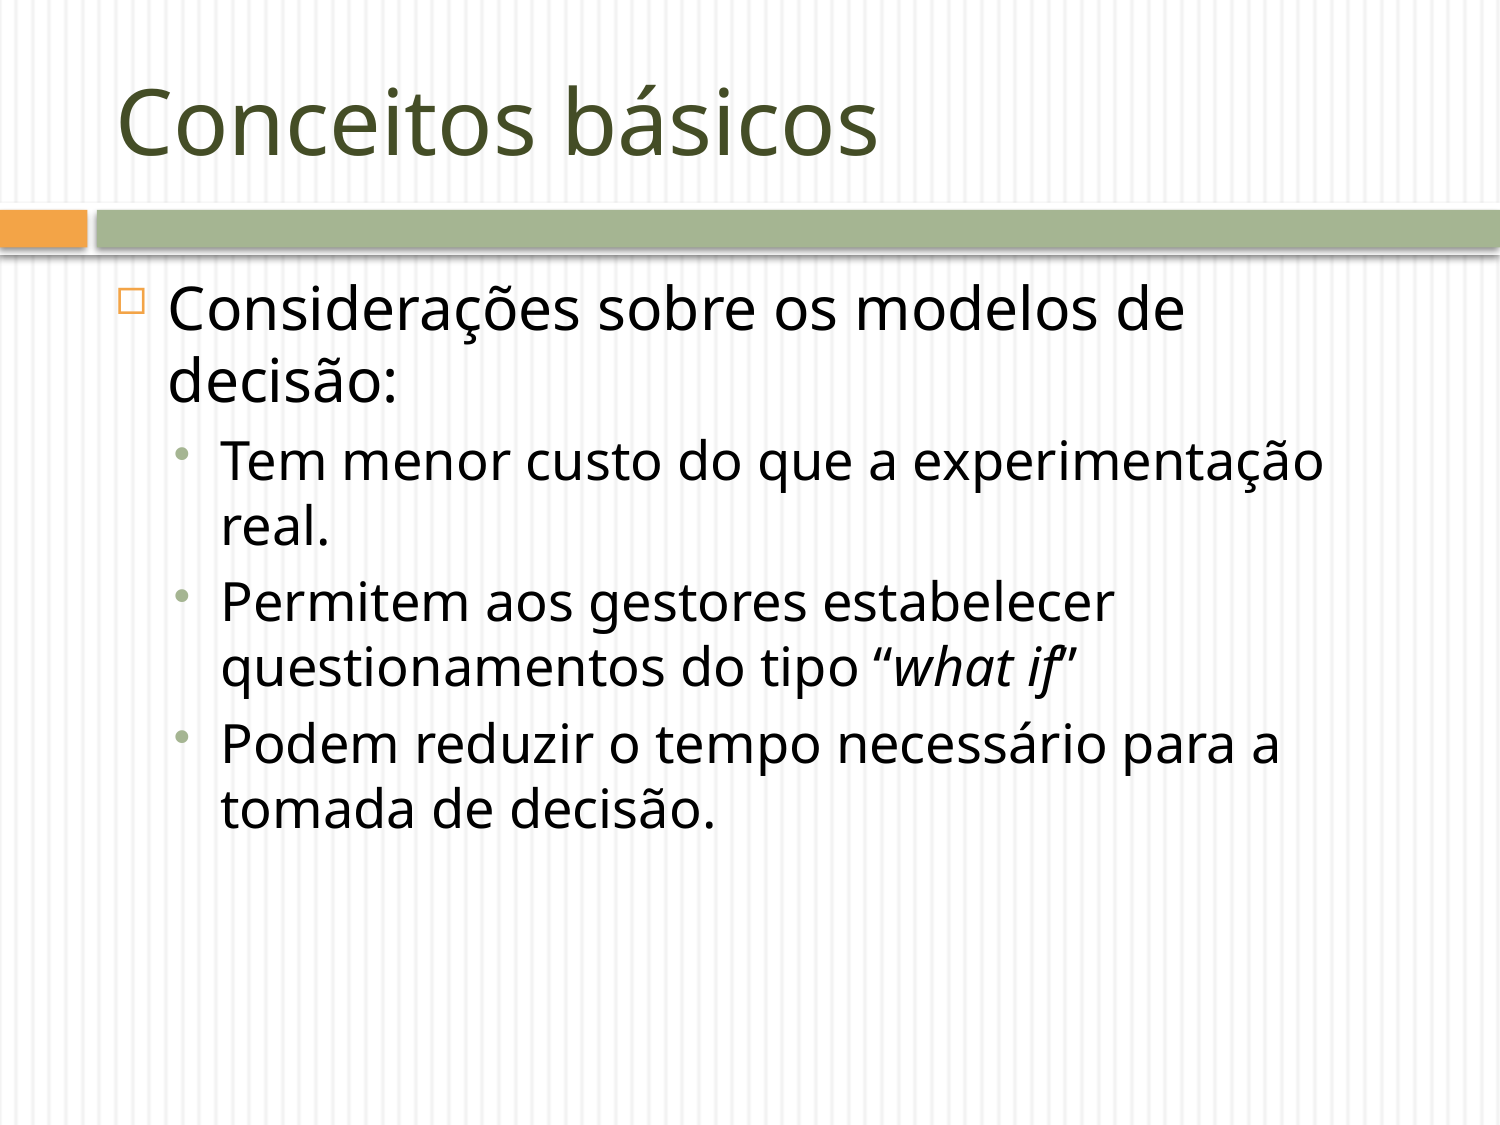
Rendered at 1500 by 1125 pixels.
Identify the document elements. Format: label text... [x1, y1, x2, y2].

title Conceitos básicos [100, 37, 1438, 200]
list Considerações sobre os modelos de decisão: Tem menor custo do que a experimentação real. Permitem aos gestores estabelecer questionamentos do tipo “what if” Podem reduzir o tempo necessário para a tomada de decisão. [100, 262, 1438, 1000]
